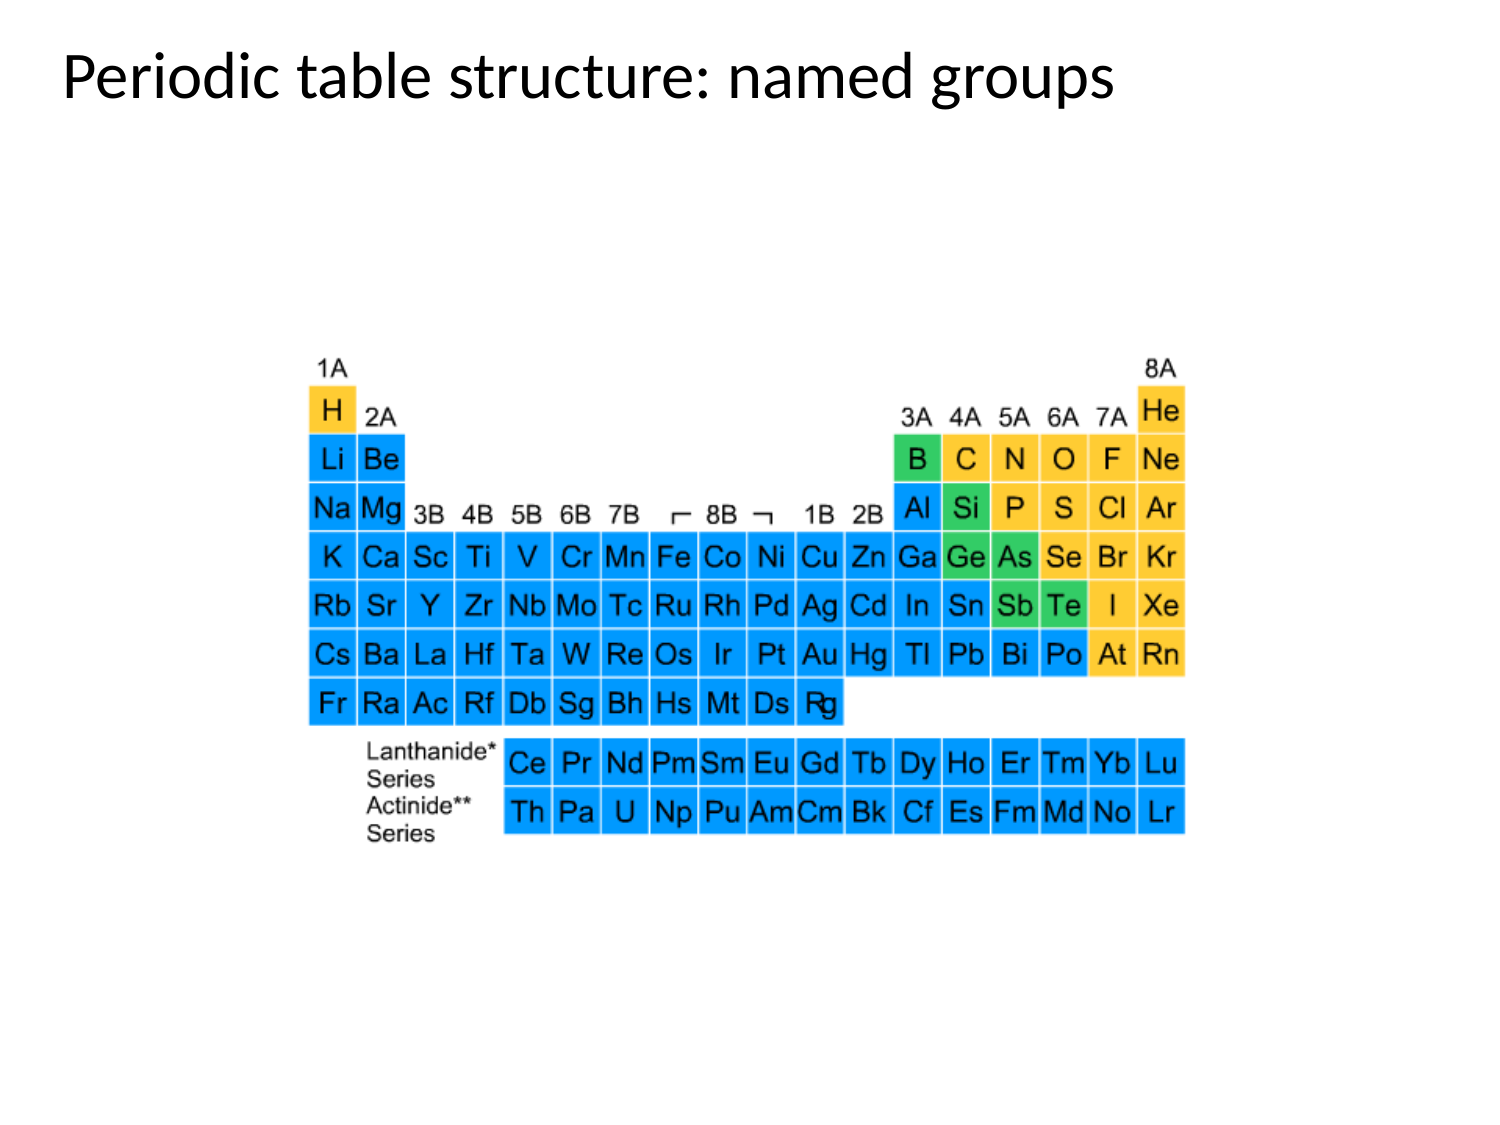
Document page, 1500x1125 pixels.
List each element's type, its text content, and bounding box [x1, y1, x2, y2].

picture [302, 277, 1198, 848]
text_box Periodic table structure: named groups [47, 24, 1132, 120]
